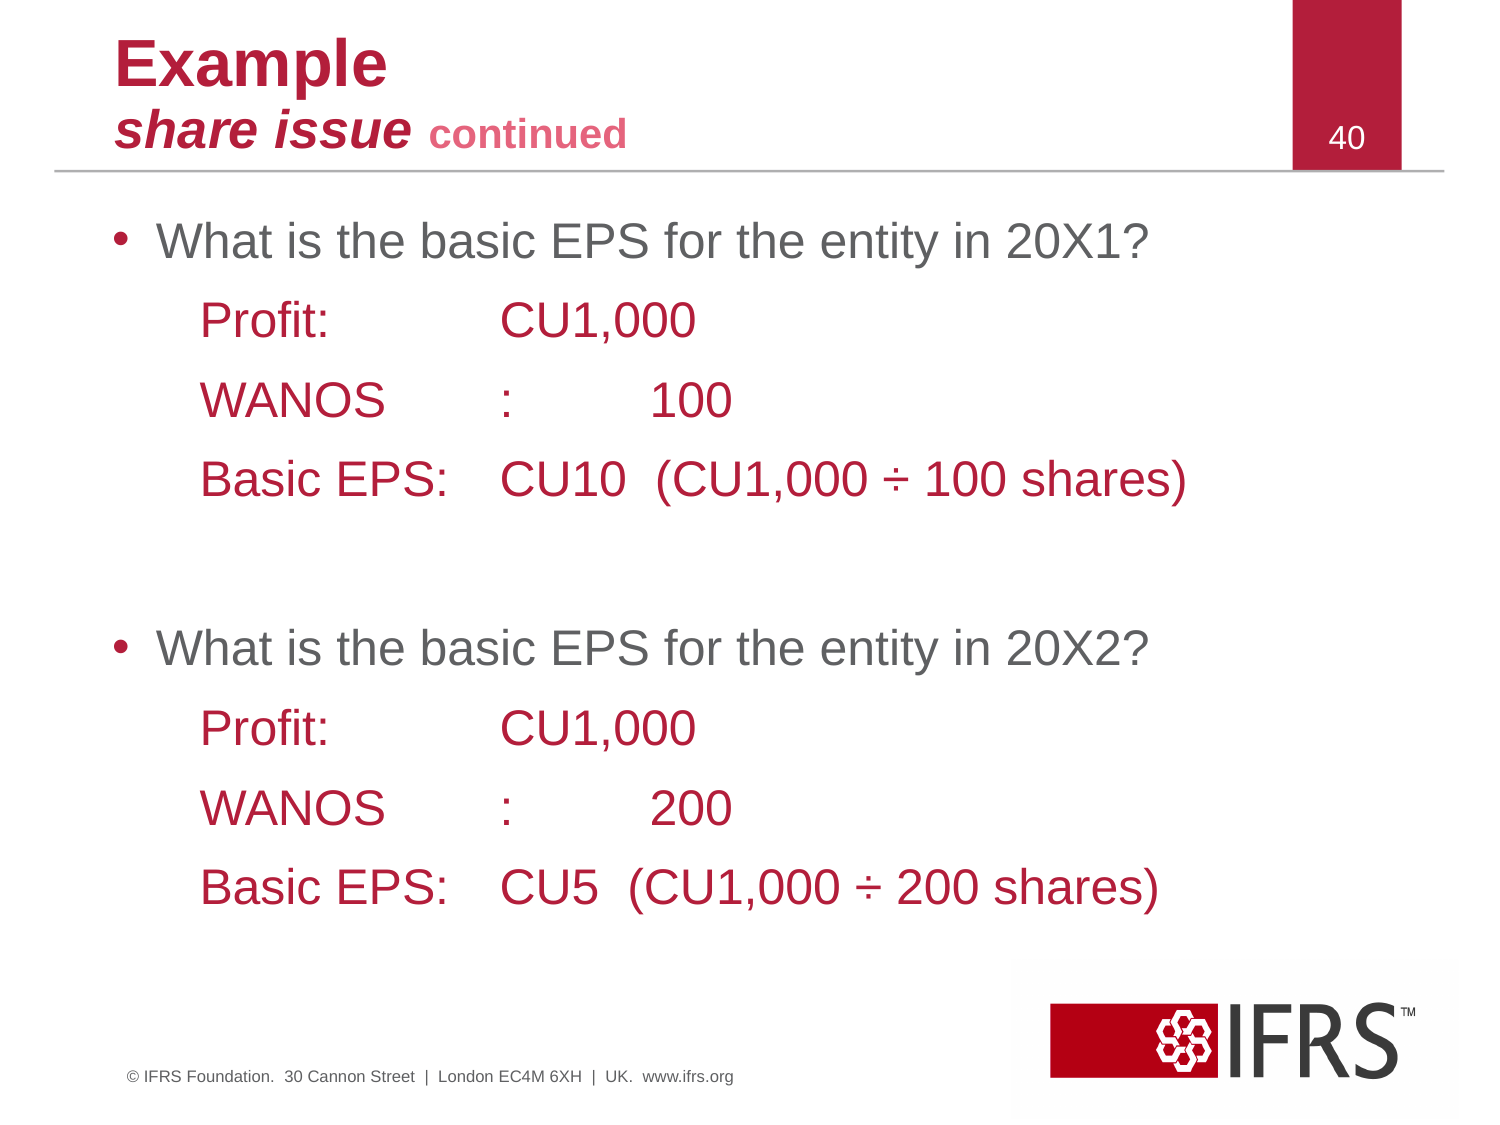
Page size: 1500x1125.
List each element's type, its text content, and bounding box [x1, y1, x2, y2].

title Example share issue continued [114, 29, 1226, 160]
picture [1011, 959, 1459, 1119]
list What is the basic EPS for the entity in 20X1? Profit: CU1,000 WANOS : 100 Basic EPS: CU10 (CU1,000 ÷ 100 shares) What is the basic EPS for the entity in 20X2? Profit: CU1,000 WANOS : 200 Basic EPS: CU5 (CU1,000 ÷ 200 shares) [112, 208, 1399, 1008]
slide_number 40 [1295, 116, 1399, 149]
text_box © IFRS Foundation. 30 Cannon Street | London EC4M 6XH | UK. www.ifrs.org [112, 1058, 809, 1125]
